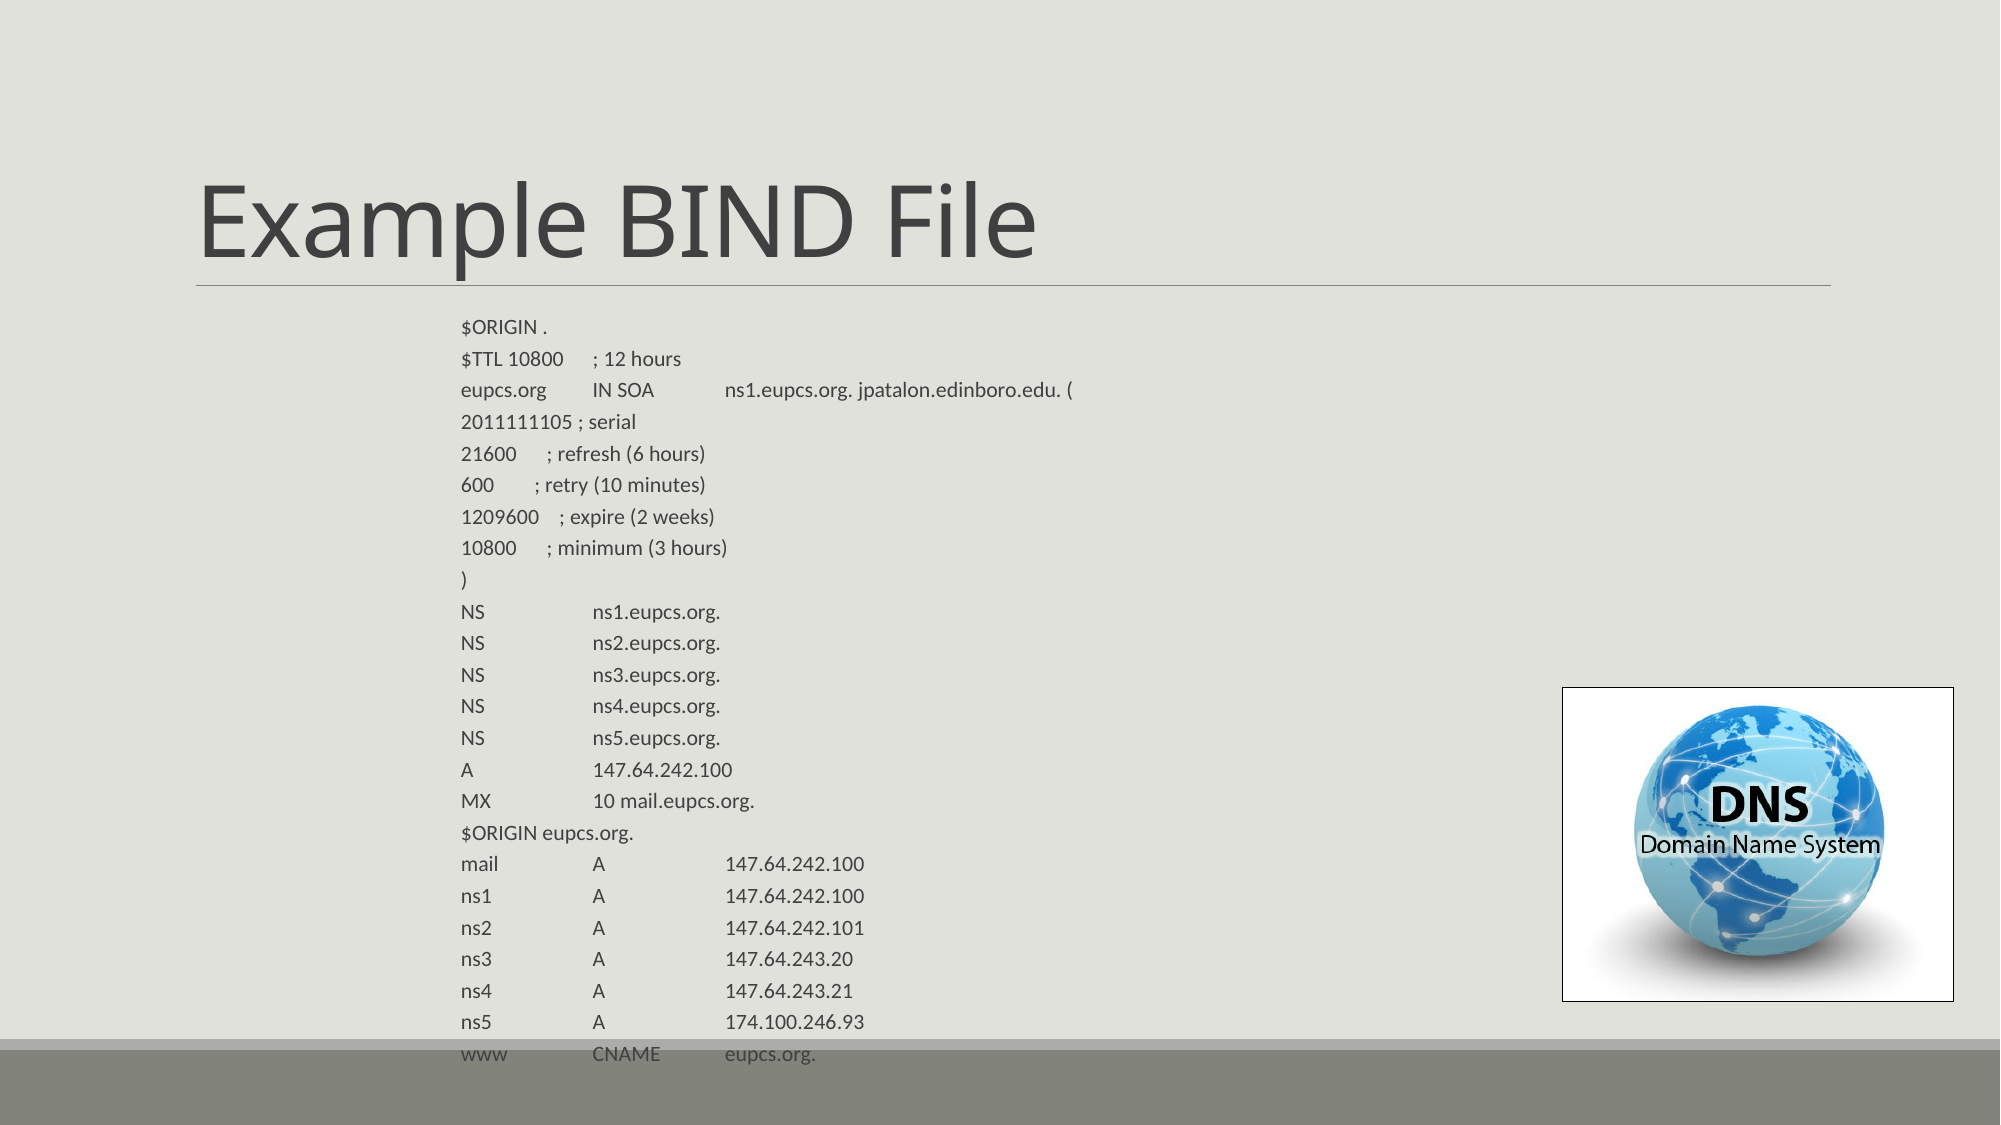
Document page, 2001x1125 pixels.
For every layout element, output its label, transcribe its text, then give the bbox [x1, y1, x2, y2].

picture [1561, 686, 1955, 1002]
title Example BIND File [180, 47, 1830, 285]
list $ORIGIN . $TTL 10800 ; 12 hours eupcs.org IN SOA ns1.eupcs.org. jpatalon.edinboro.edu. ( 2011111105 ; serial 21600 ; refresh (6 hours) 600 ; retry (10 minutes) 1209600 ; expire (2 weeks) 10800 ; minimum (3 hours) ) NS ns1.eupcs.org. NS ns2.eupcs.org. NS ns3.eupcs.org. NS ns4.eupcs.org. NS ns5.eupcs.org. A 147.64.242.100 MX 10 mail.eupcs.org. $ORIGIN eupcs.org. mail A 147.64.242.100 ns1 A 147.64.242.100 ns2 A 147.64.242.101 ns3 A 147.64.243.20 ns4 A 147.64.243.21 ns5 A 174.100.246.93 www CNAME eupcs.org. [443, 299, 1557, 1075]
